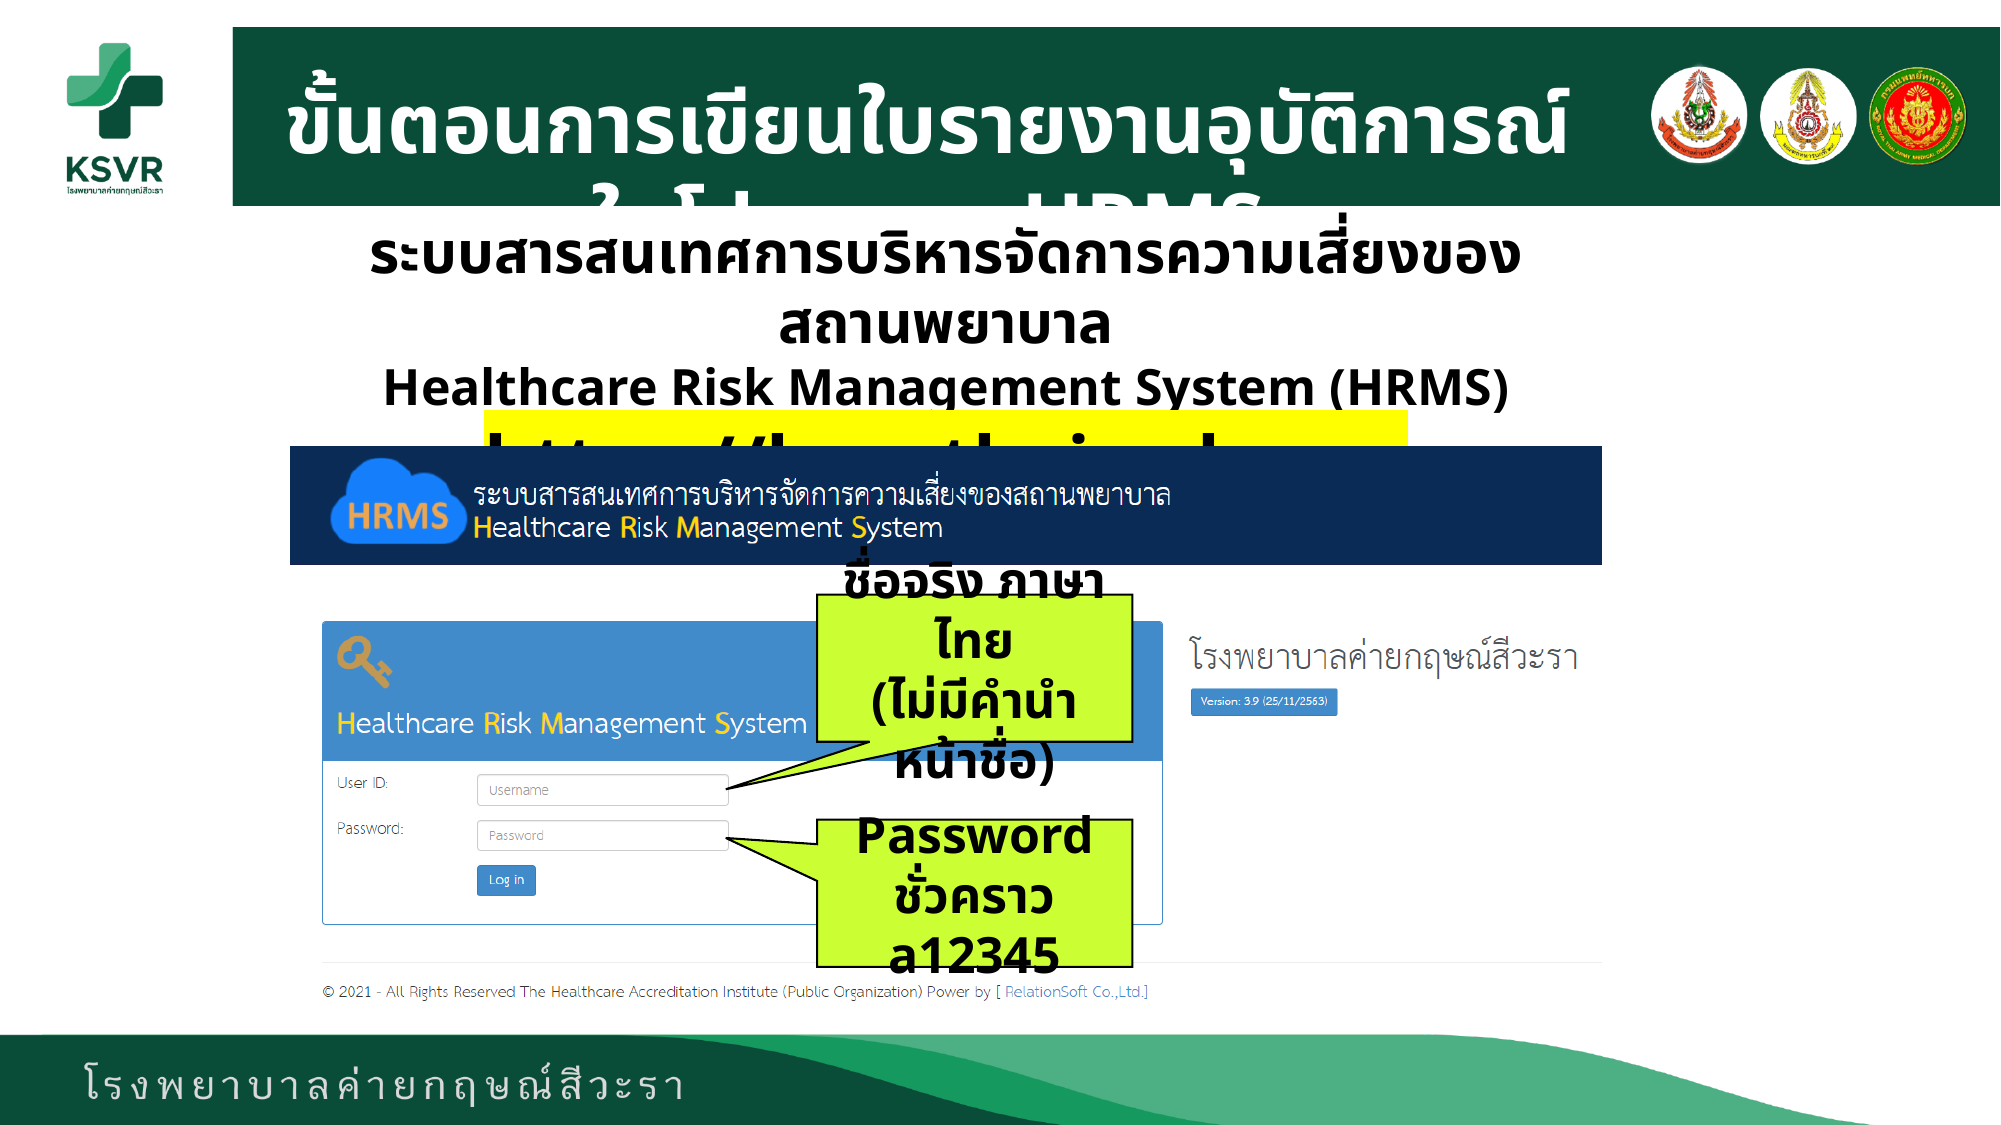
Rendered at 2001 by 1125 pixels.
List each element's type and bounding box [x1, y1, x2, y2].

text_box [0, 0, 2000, 1125]
picture [290, 446, 1602, 1029]
